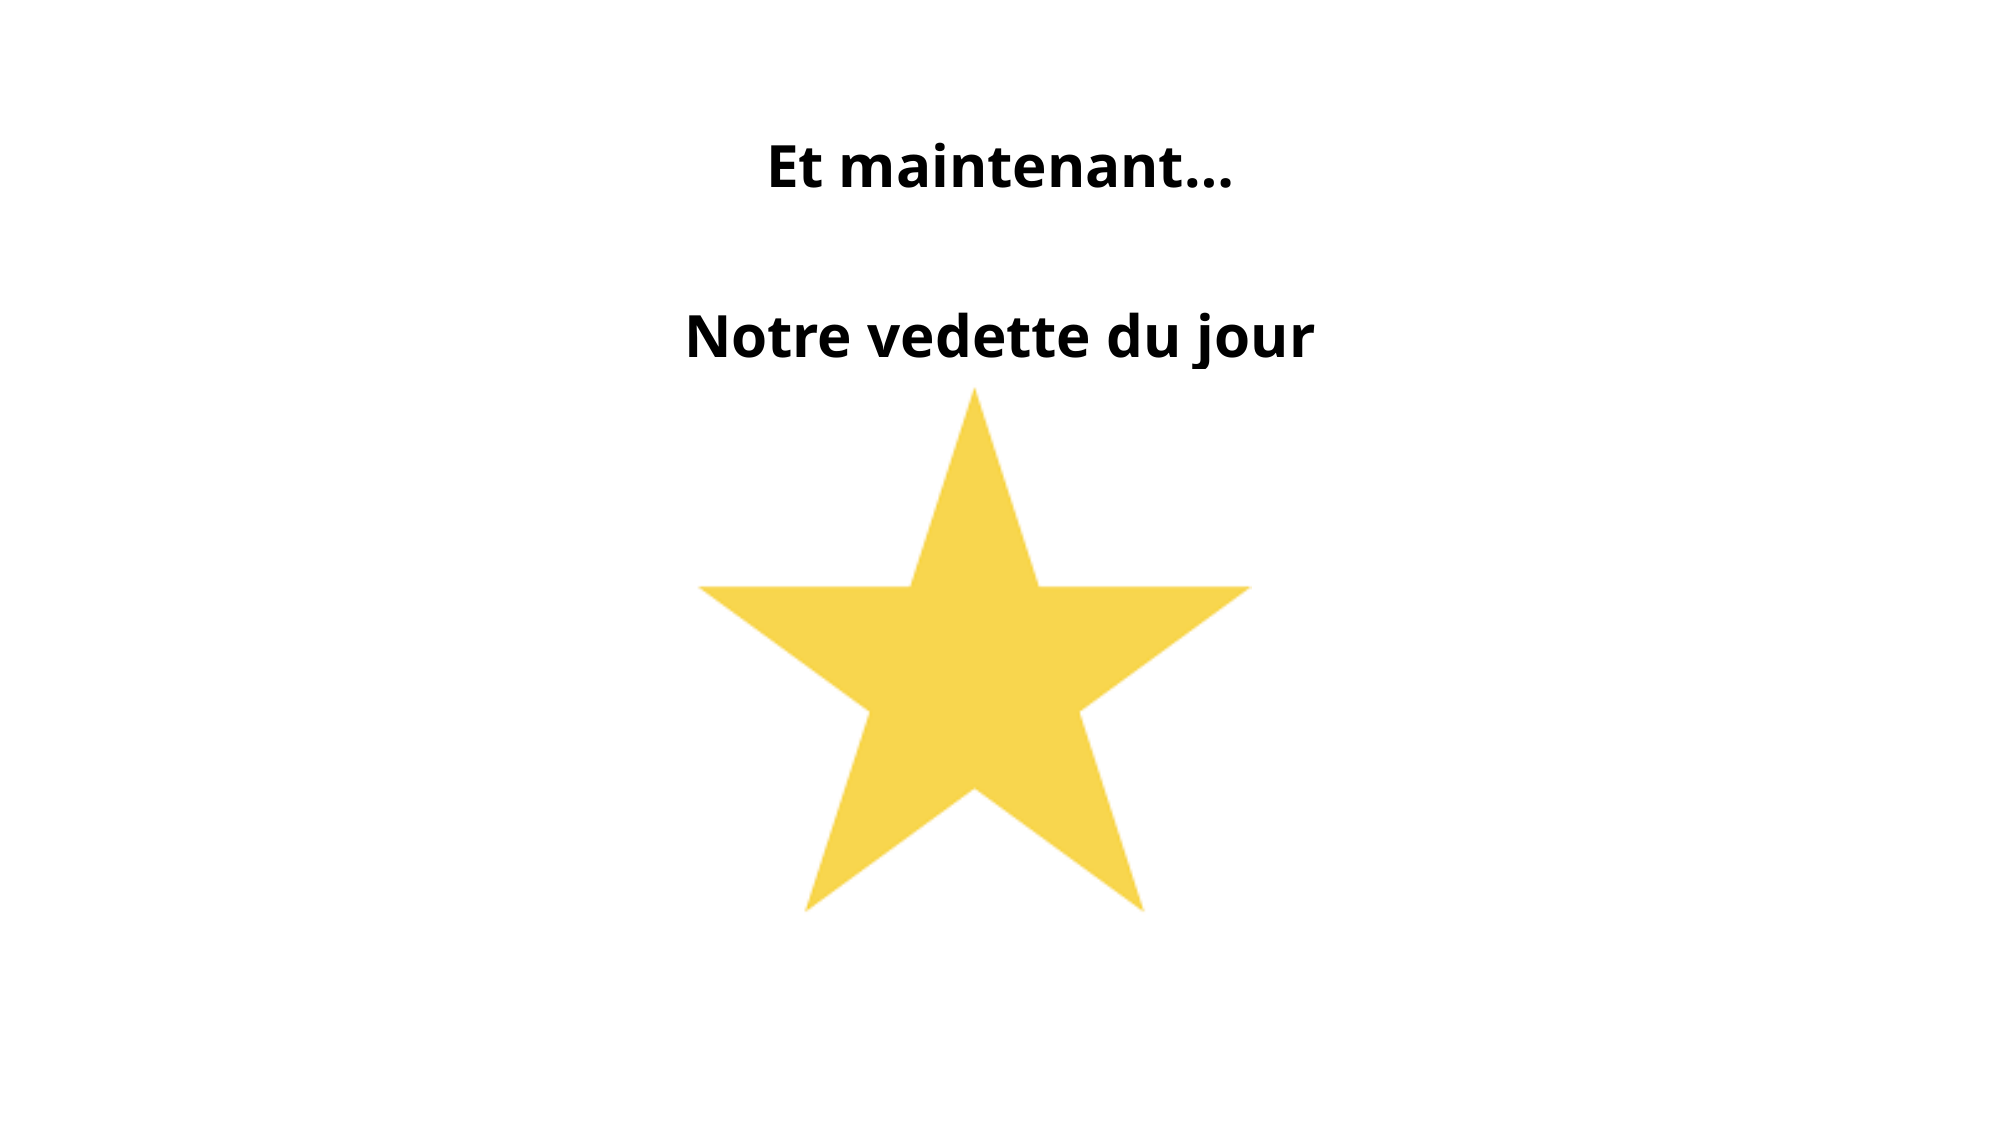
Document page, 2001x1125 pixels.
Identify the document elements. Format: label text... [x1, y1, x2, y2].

title Et maintenant… [137, 59, 1863, 278]
picture [694, 369, 1252, 927]
list Notre vedette du jour [137, 299, 1863, 1014]
